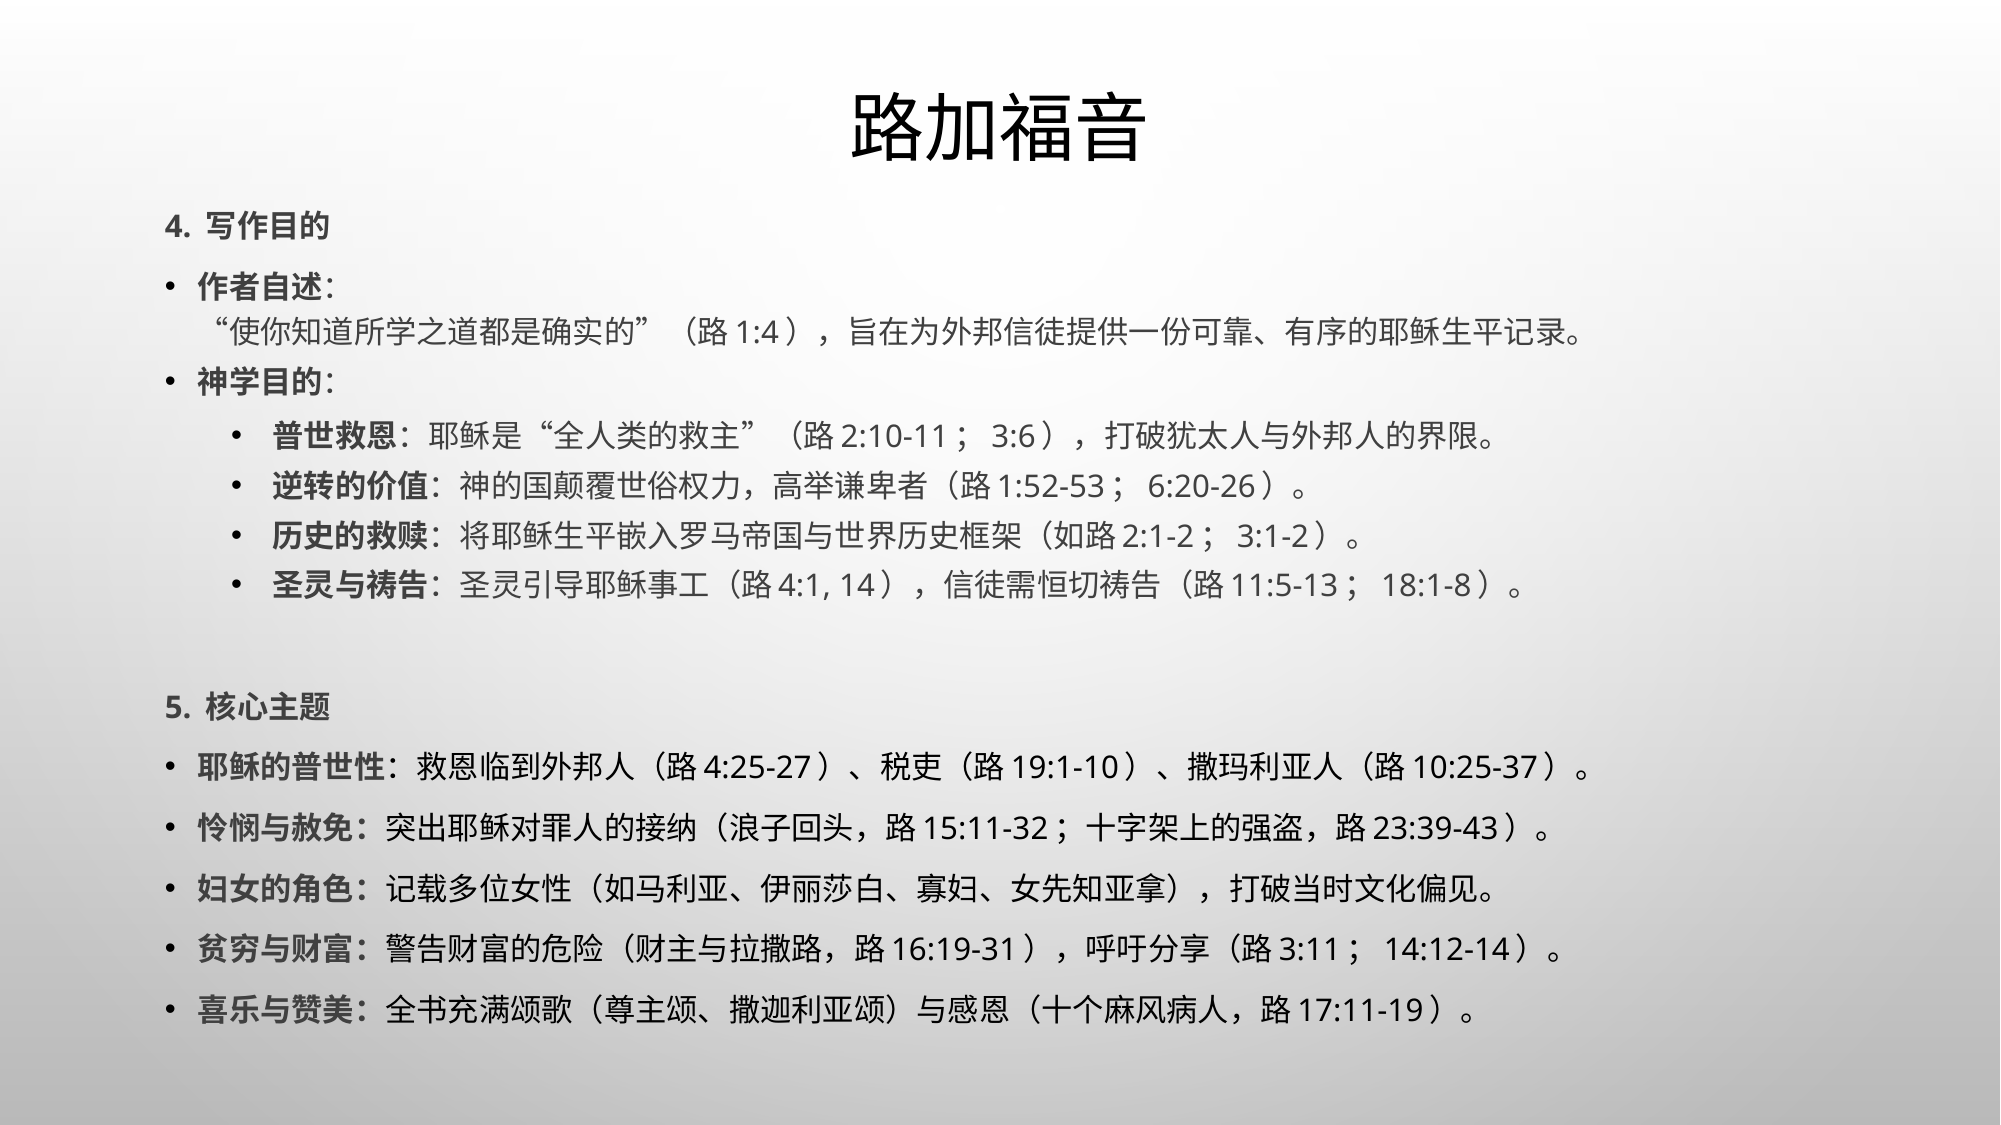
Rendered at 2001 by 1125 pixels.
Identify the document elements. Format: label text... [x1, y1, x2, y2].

title 路加福音 [149, 70, 1851, 191]
picture [0, 0, 2000, 1125]
list 4. 写作目的 作者自述： “使你知道所学之道都是确实的”（路1:4），旨在为外邦信徒提供一份可靠、有序的耶稣生平记录。 神学目的： 普世救恩：耶稣是“全人类的救主”（路2:10-11；3:6），打破犹太人与外邦人的界限。 逆转的价值：神的国颠覆世俗权力，高举谦卑者（路1:52-53；6:20-26）。 历史的救赎：将耶稣生平嵌入罗马帝国与世界历史框架（如路2:1-2；3:1-2）。 圣灵与祷告：圣灵引导耶稣事工（路4:1, 14），信徒需恒切祷告（路11:5-13；18:1-8）。 5. 核心主题 耶稣的普世性：救恩临到外邦人（路4:25-27）、税吏（路19:1-10）、撒玛利亚人（路10:25-37）。 怜悯与赦免：突出耶稣对罪人的接纳（浪子回头，路15:11-32；十字架上的强盗，路23:39-43）。 妇女的角色：记载多位女性（如马利亚、伊丽莎白、寡妇、女先知亚拿），打破当时文化偏见。 贫穷与财富：警告财富的危险（财主与拉撒路，路16:19-31），呼吁分享（路3:11；14:12-14）。 喜乐与赞美：全书充满颂歌（尊主颂、撒迦利亚颂）与感恩（十个麻风病人，路17:11-19）。 [149, 191, 1851, 1054]
